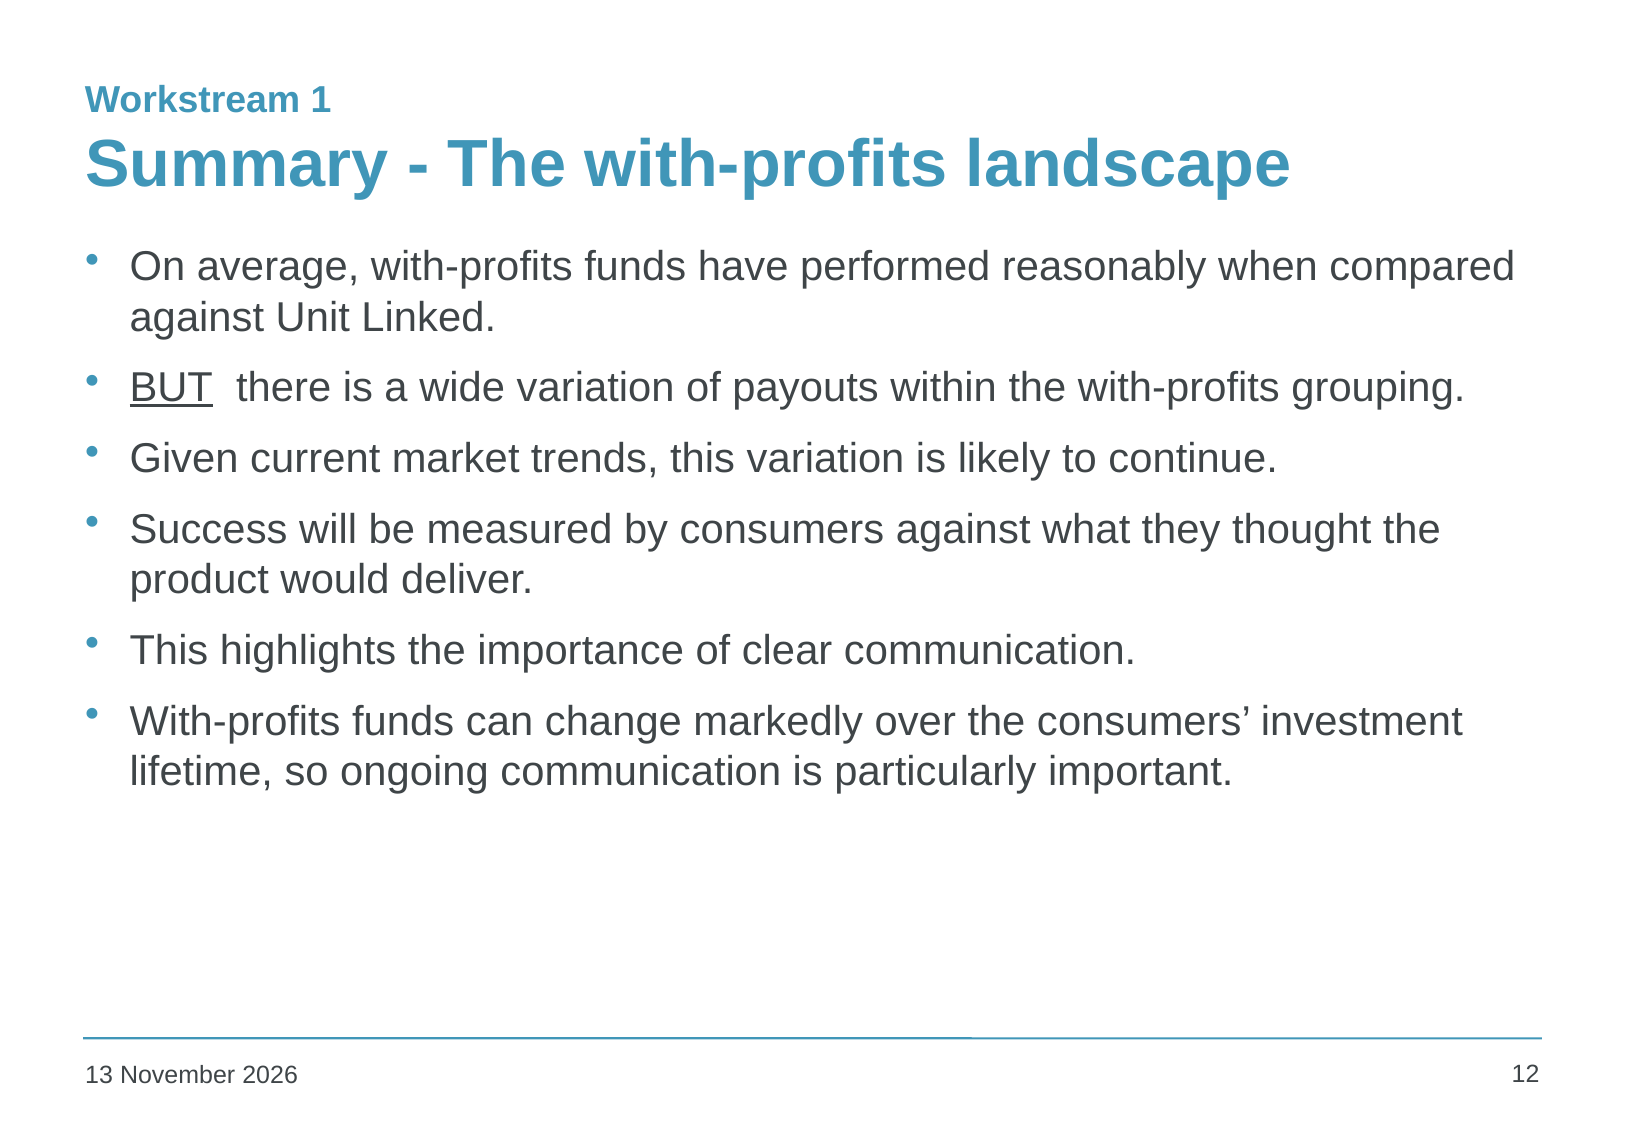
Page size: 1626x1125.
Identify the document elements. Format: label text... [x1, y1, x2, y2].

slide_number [70, 1051, 429, 1106]
slide_number 12 [1439, 1050, 1555, 1106]
text_box On average, with-profits funds have performed reasonably when compared against Unit Linked. BUT there is a wide variation of payouts within the with-profits grouping. Given current market trends, this variation is likely to continue. Success will be measured by consumers against what they thought the product would deliver. This highlights the importance of clear communication. With-profits funds can change markedly over the consumers’ investment lifetime, so ongoing communication is particularly important. [70, 231, 1544, 988]
title Summary - The with-profits landscape [70, 66, 1544, 231]
text_box Workstream 1 [69, 67, 347, 128]
